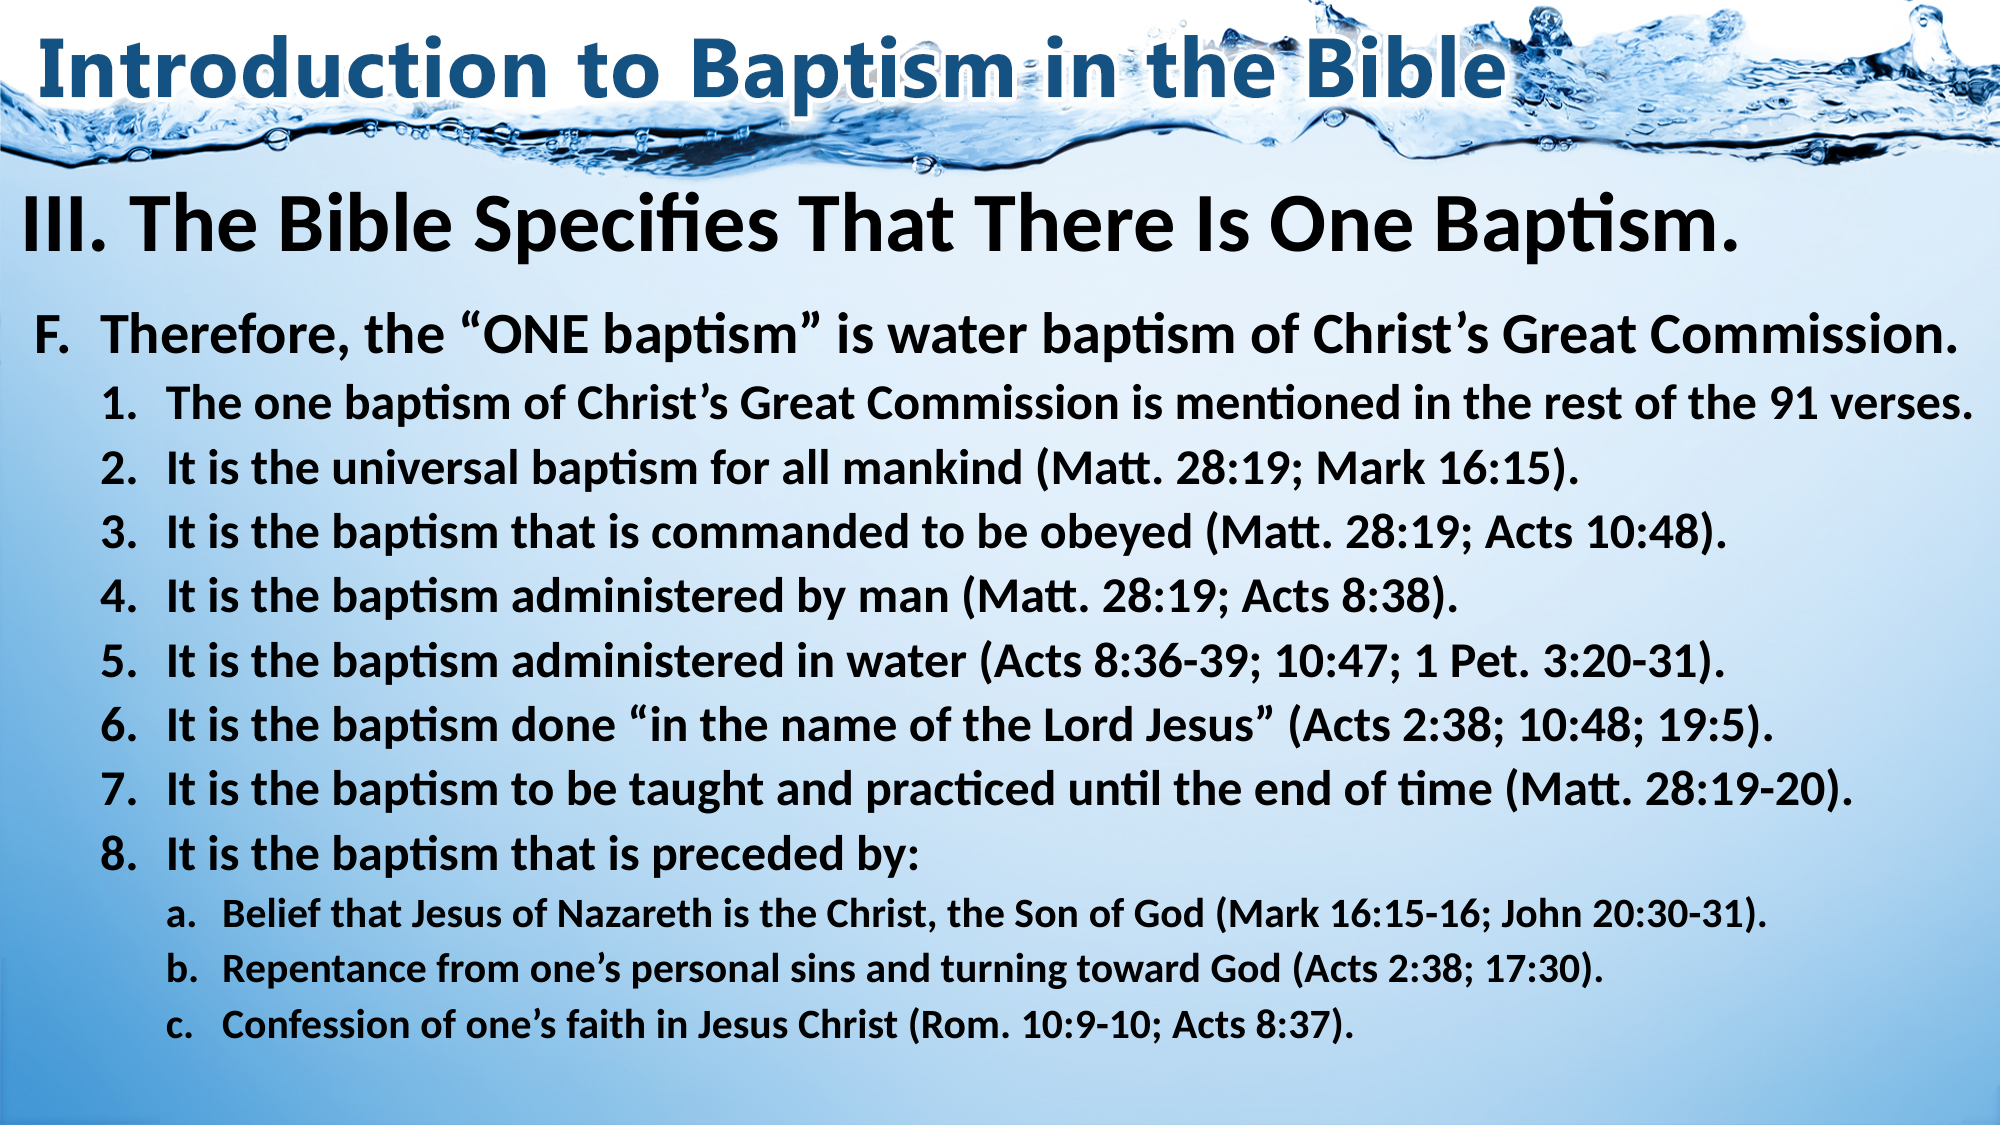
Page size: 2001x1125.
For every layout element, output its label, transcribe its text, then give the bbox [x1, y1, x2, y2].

title III. The Bible Specifies That There Is One Baptism. [5, 171, 1980, 278]
picture [0, 0, 2000, 1125]
list Therefore, the “ONE baptism” is water baptism of Christ’s Great Commission. The one baptism of Christ’s Great Commission is mentioned in the rest of the 91 verses. It is the universal baptism for all mankind (Matt. 28:19; Mark 16:15). It is the baptism that is commanded to be obeyed (Matt. 28:19; Acts 10:48). It is the baptism administered by man (Matt. 28:19; Acts 8:38). It is the baptism administered in water (Acts 8:36-39; 10:47; 1 Pet. 3:20-31). It is the baptism done “in the name of the Lord Jesus” (Acts 2:38; 10:48; 19:5). It is the baptism to be taught and practiced until the end of time (Matt. 28:19-20). It is the baptism that is preceded by: Belief that Jesus of Nazareth is the Christ, the Son of God (Mark 16:15-16; John 20:30-31). Repentance from one’s personal sins and turning toward God (Acts 2:38; 17:30). Confession of one’s faith in Jesus Christ (Rom. 10:9-10; Acts 8:37). [19, 295, 2000, 1125]
